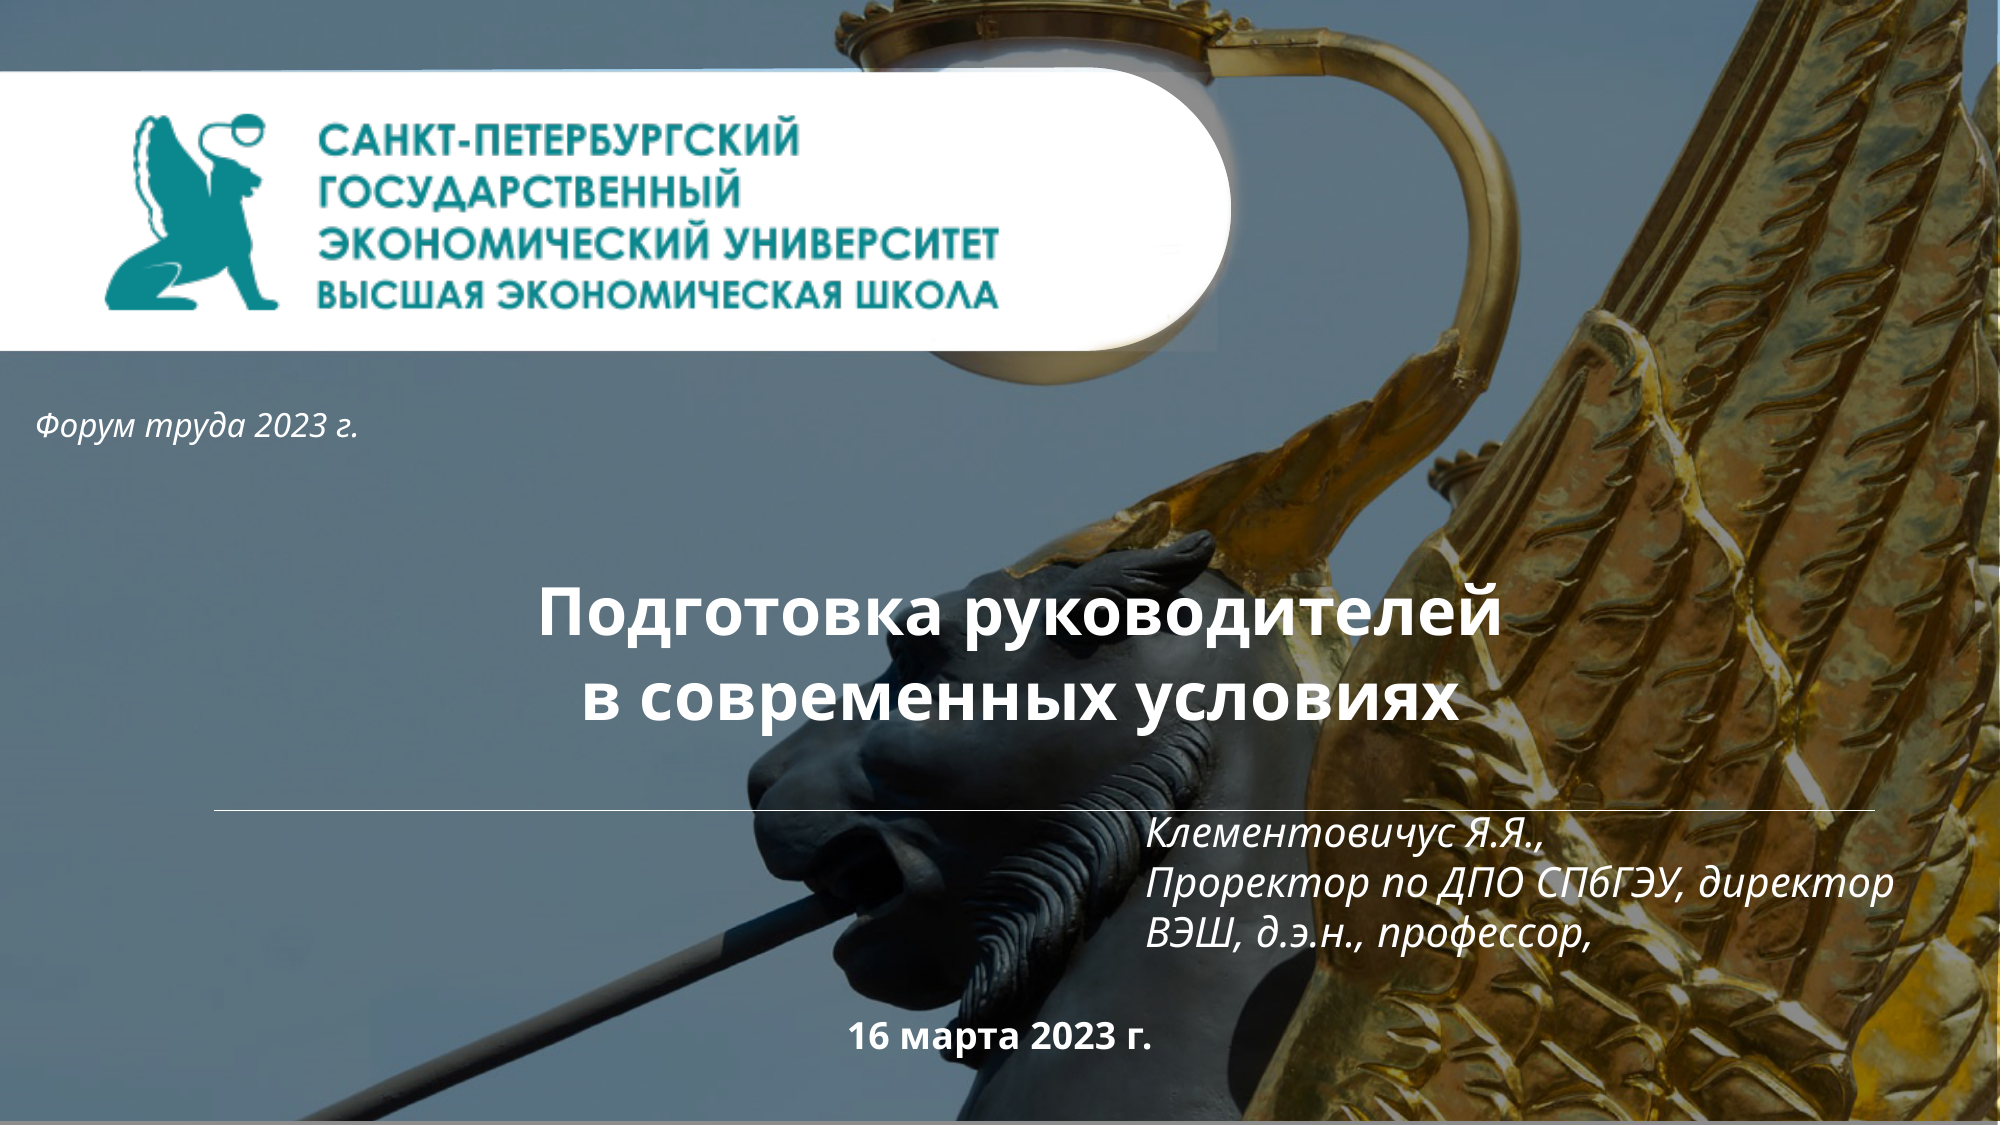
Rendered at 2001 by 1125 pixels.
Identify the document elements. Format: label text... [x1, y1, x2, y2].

text_box Подготовка руководителей в современных условиях [146, 570, 1895, 811]
text_box [1129, 814, 1876, 823]
text_box Клементовичус Я.Я., Проректор по ДПО СПбГЭУ, директор ВЭШ, д.э.н., профессор, [1129, 795, 1953, 966]
text_box 16 марта 2023 г. [790, 1004, 1210, 1065]
picture [0, 0, 2000, 1121]
text_box Форум труда 2023 г. [19, 373, 1000, 516]
